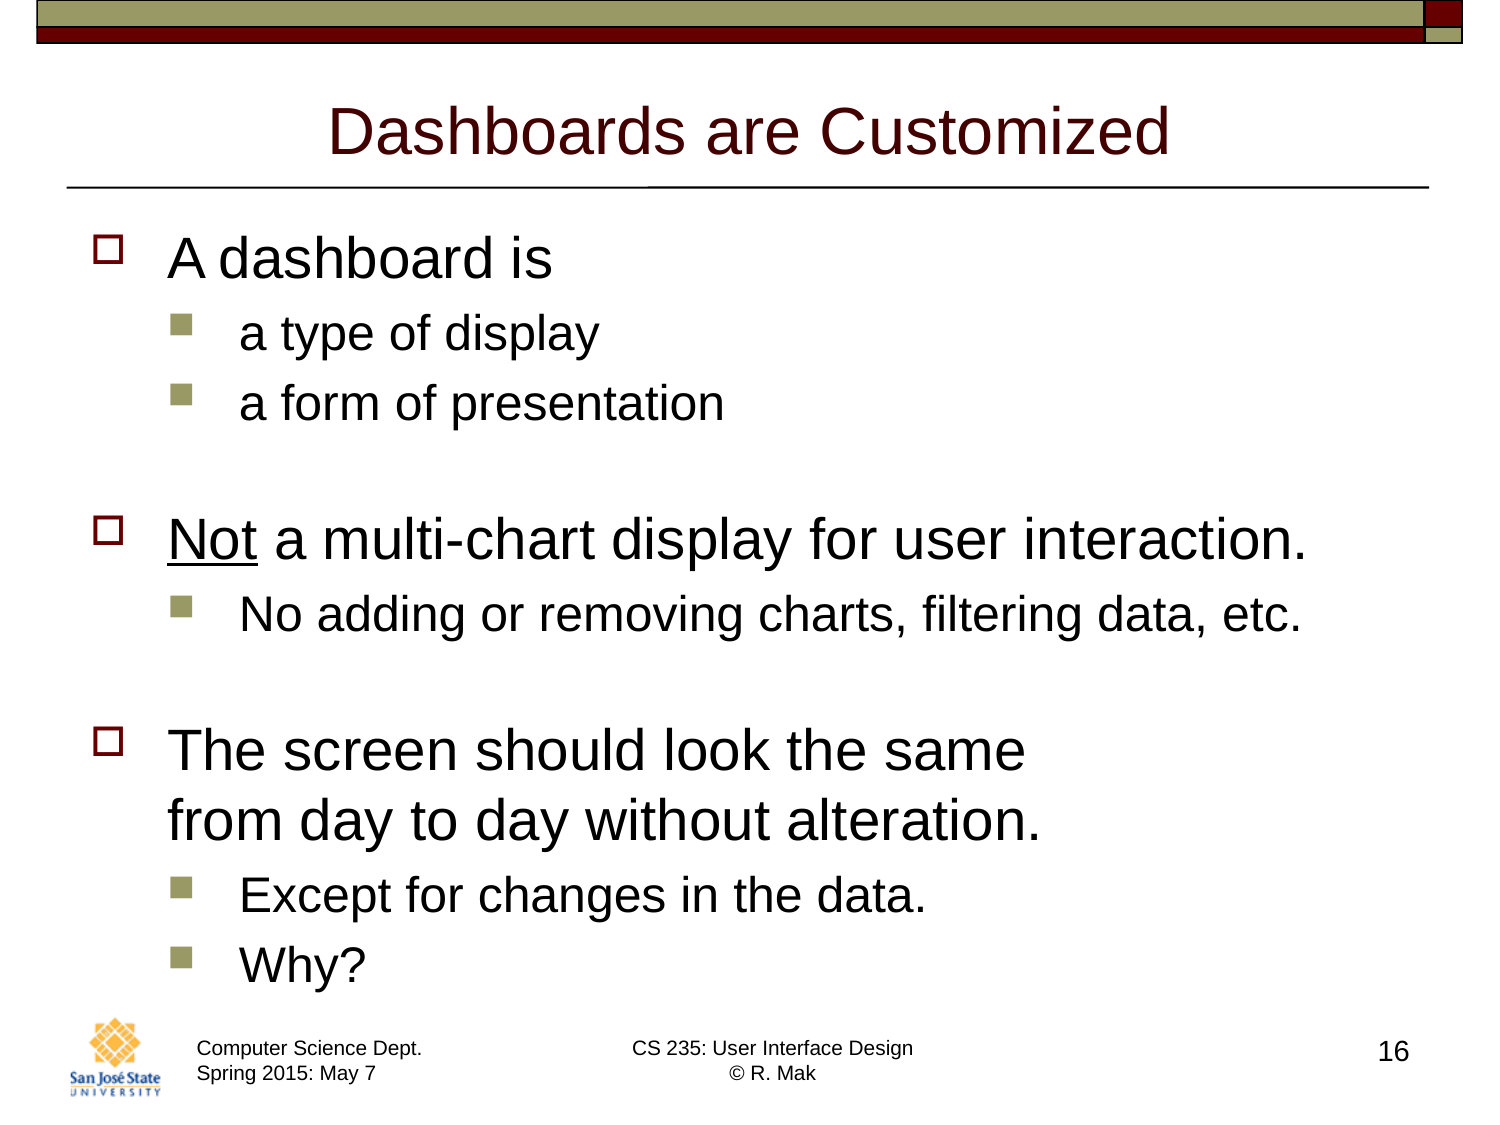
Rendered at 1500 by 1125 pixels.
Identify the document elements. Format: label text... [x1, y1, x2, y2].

picture [60, 1012, 166, 1112]
title Dashboards are Customized [75, 67, 1425, 175]
list A dashboard is a type of display a form of presentation Not a multi-chart display for user interaction. No adding or removing charts, filtering data, etc. The screen should look the same from day to day without alteration. Except for changes in the data. Why? [75, 212, 1425, 1006]
slide_number 16 [1112, 1025, 1425, 1100]
